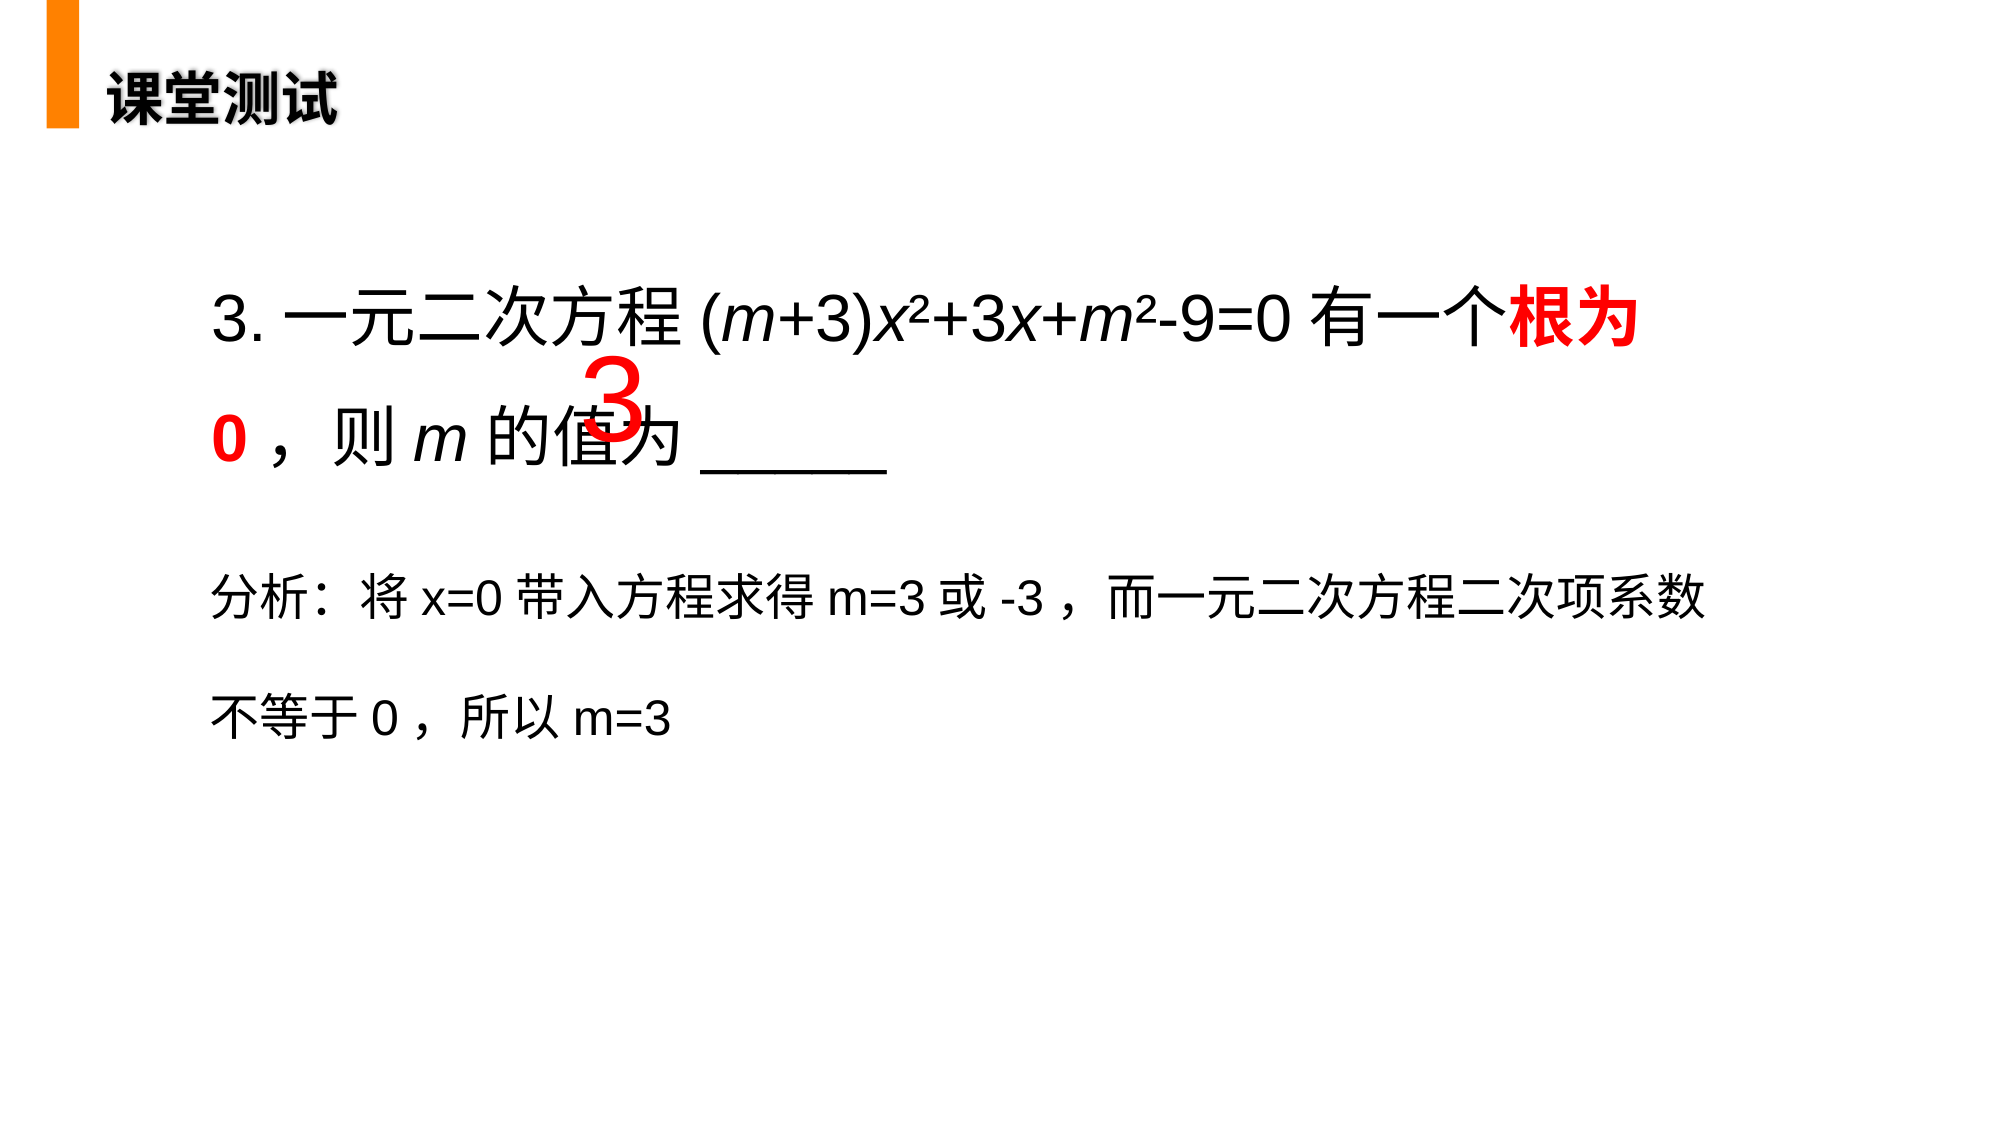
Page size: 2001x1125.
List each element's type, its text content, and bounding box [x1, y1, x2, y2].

text_box 3 [564, 312, 701, 474]
text_box 3.一元二次方程(m+3)x²+3x+m²-9=0有一个根为0，则m的值为_____ [196, 227, 1768, 482]
text_box 课堂测试 [91, 54, 900, 140]
text_box 分析：将x=0带入方程求得m=3或-3，而一元二次方程二次项系数不等于0，所以m=3 [194, 498, 1736, 754]
